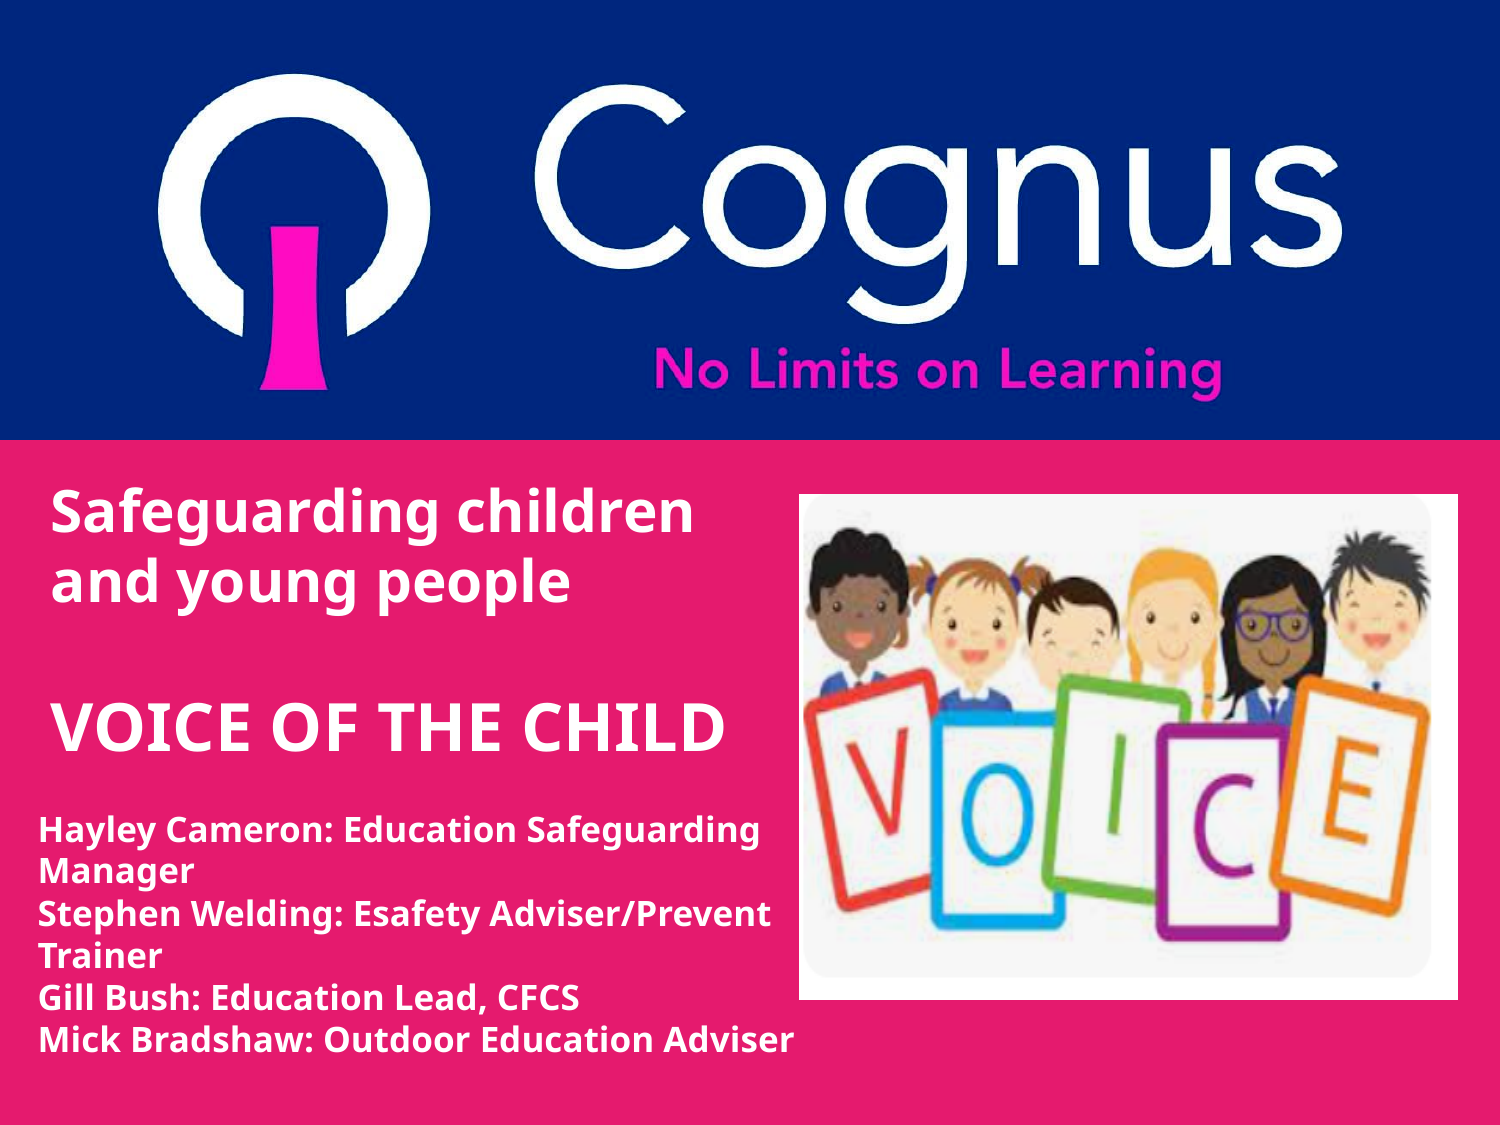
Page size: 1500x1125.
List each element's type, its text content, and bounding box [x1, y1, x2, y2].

title Safeguarding children and young people VOICE OF THE CHILD [42, 576, 751, 661]
subtitle Hayley Cameron: Education Safeguarding Manager Stephen Welding: Esafety Adviser/Prevent Trainer Gill Bush: Education Lead, CFCS Mick Bradshaw: Outdoor Education Adviser [28, 798, 872, 1125]
picture [0, 0, 1500, 1125]
